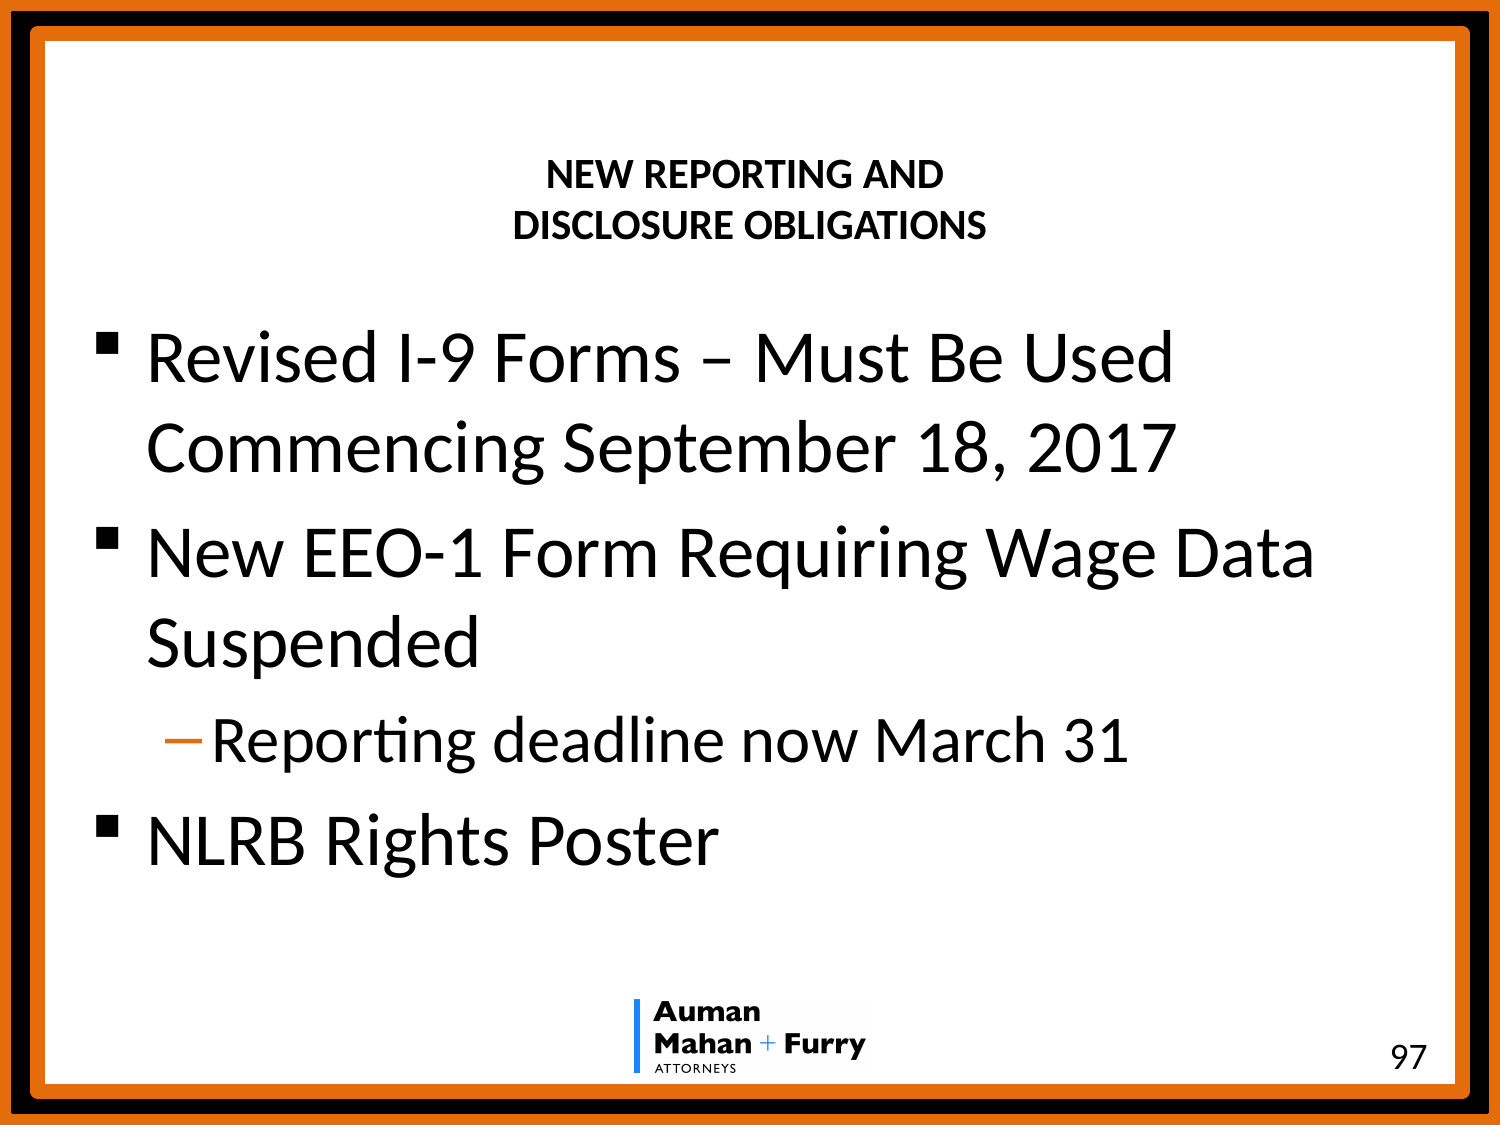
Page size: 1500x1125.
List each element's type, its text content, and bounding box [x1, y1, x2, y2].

list Revised I-9 Forms – Must Be Used Commencing September 18, 2017 New EEO-1 Form Requiring Wage Data Suspended Reporting deadline now March 31 NLRB Rights Poster [75, 299, 1425, 1005]
picture [634, 1005, 866, 1073]
title NEW REPORTING AND DISCLOSURE OBLIGATIONS [75, 137, 1425, 299]
